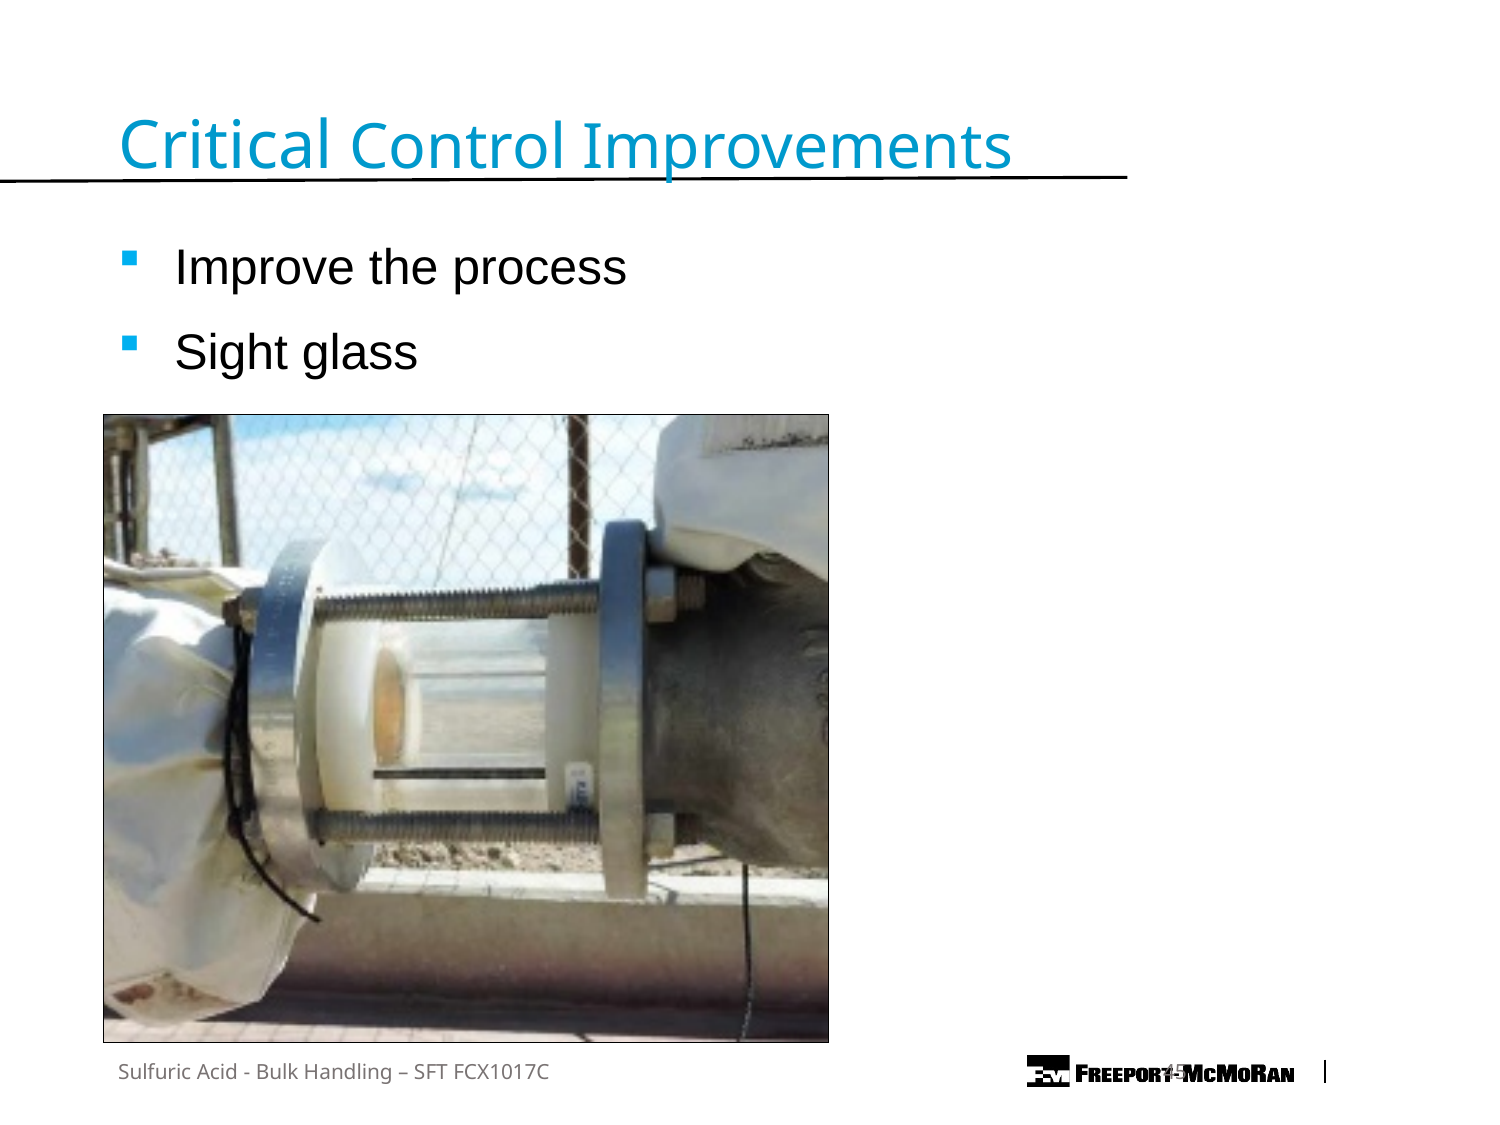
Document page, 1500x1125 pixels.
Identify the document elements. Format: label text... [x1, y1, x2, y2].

slide_number 45 [1104, 1042, 1399, 1103]
picture [1027, 1055, 1104, 1087]
list Critical Control Improvements [103, 93, 1128, 200]
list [103, 414, 829, 1043]
footer Sulfuric Acid - Bulk Handling – SFT FCX1017C [103, 1042, 1003, 1103]
list Improve the process Sight glass [103, 227, 1128, 994]
